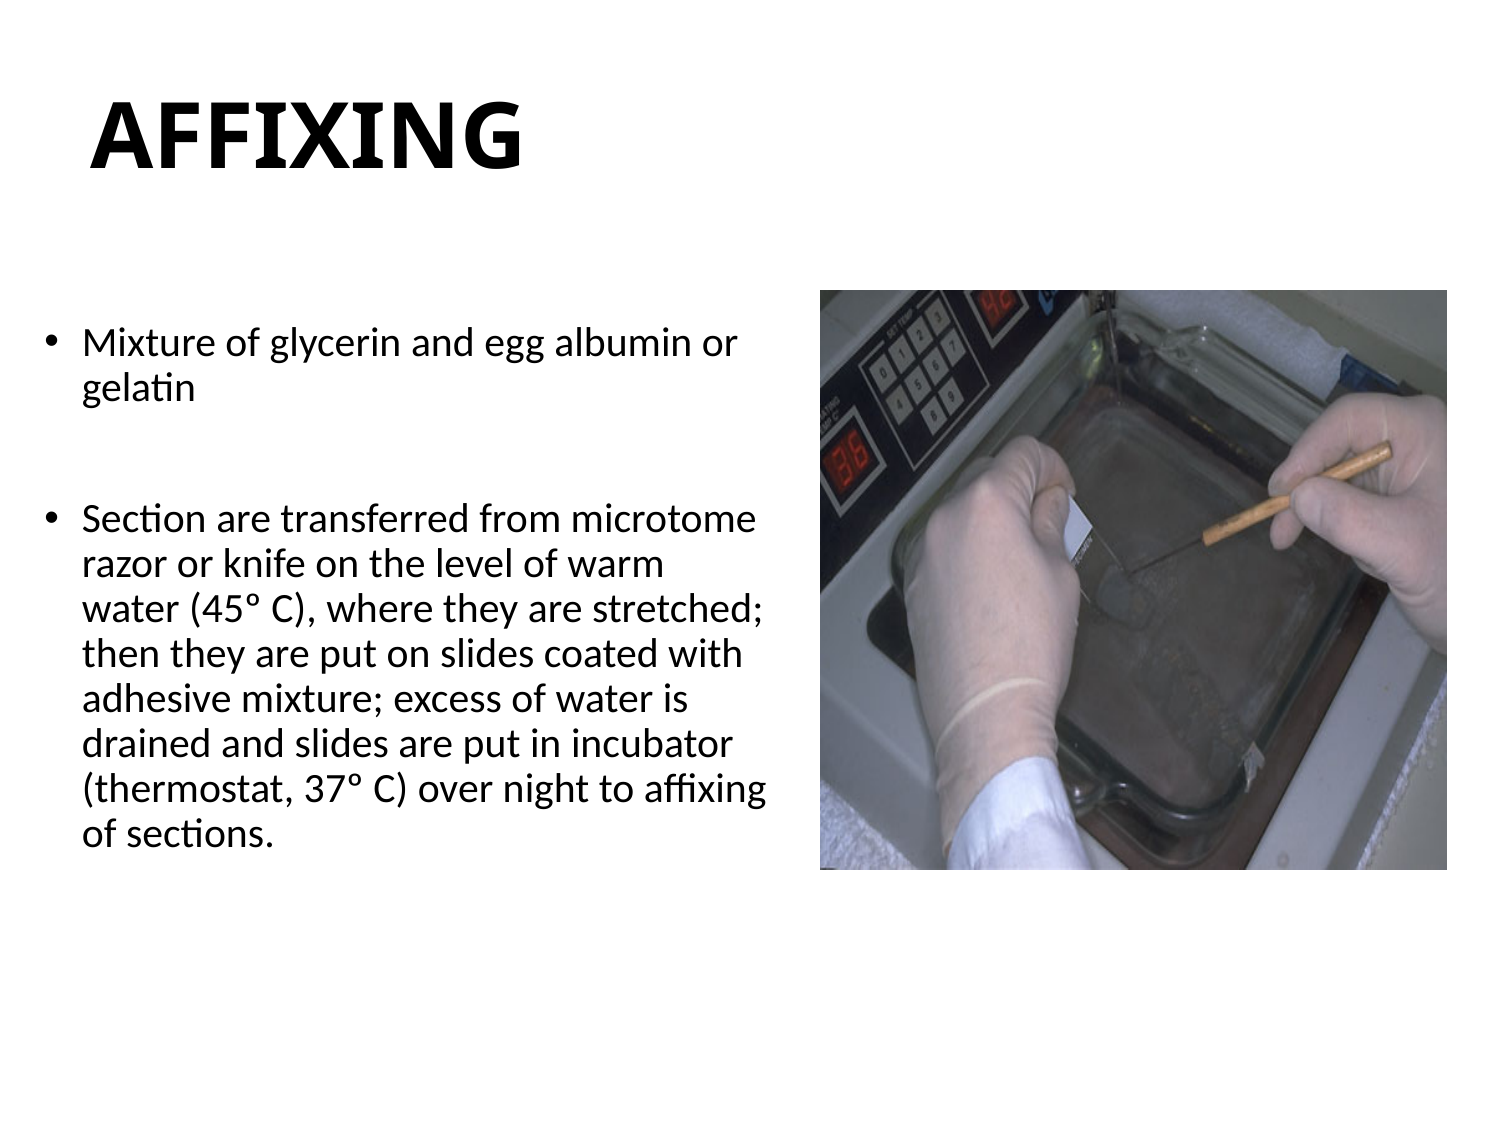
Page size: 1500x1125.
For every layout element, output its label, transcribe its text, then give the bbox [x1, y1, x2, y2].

list Mixture of glycerin and egg albumin or gelatin Section are transferred from microtome razor or knife on the level of warm water (45º C), where they are stretched; then they are put on slides coated with adhesive mixture; excess of water is drained and slides are put in incubator (thermostat, 37º C) over night to affixing of sections. [29, 231, 786, 1083]
title AFFIXING [75, 45, 1425, 234]
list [820, 290, 1447, 870]
